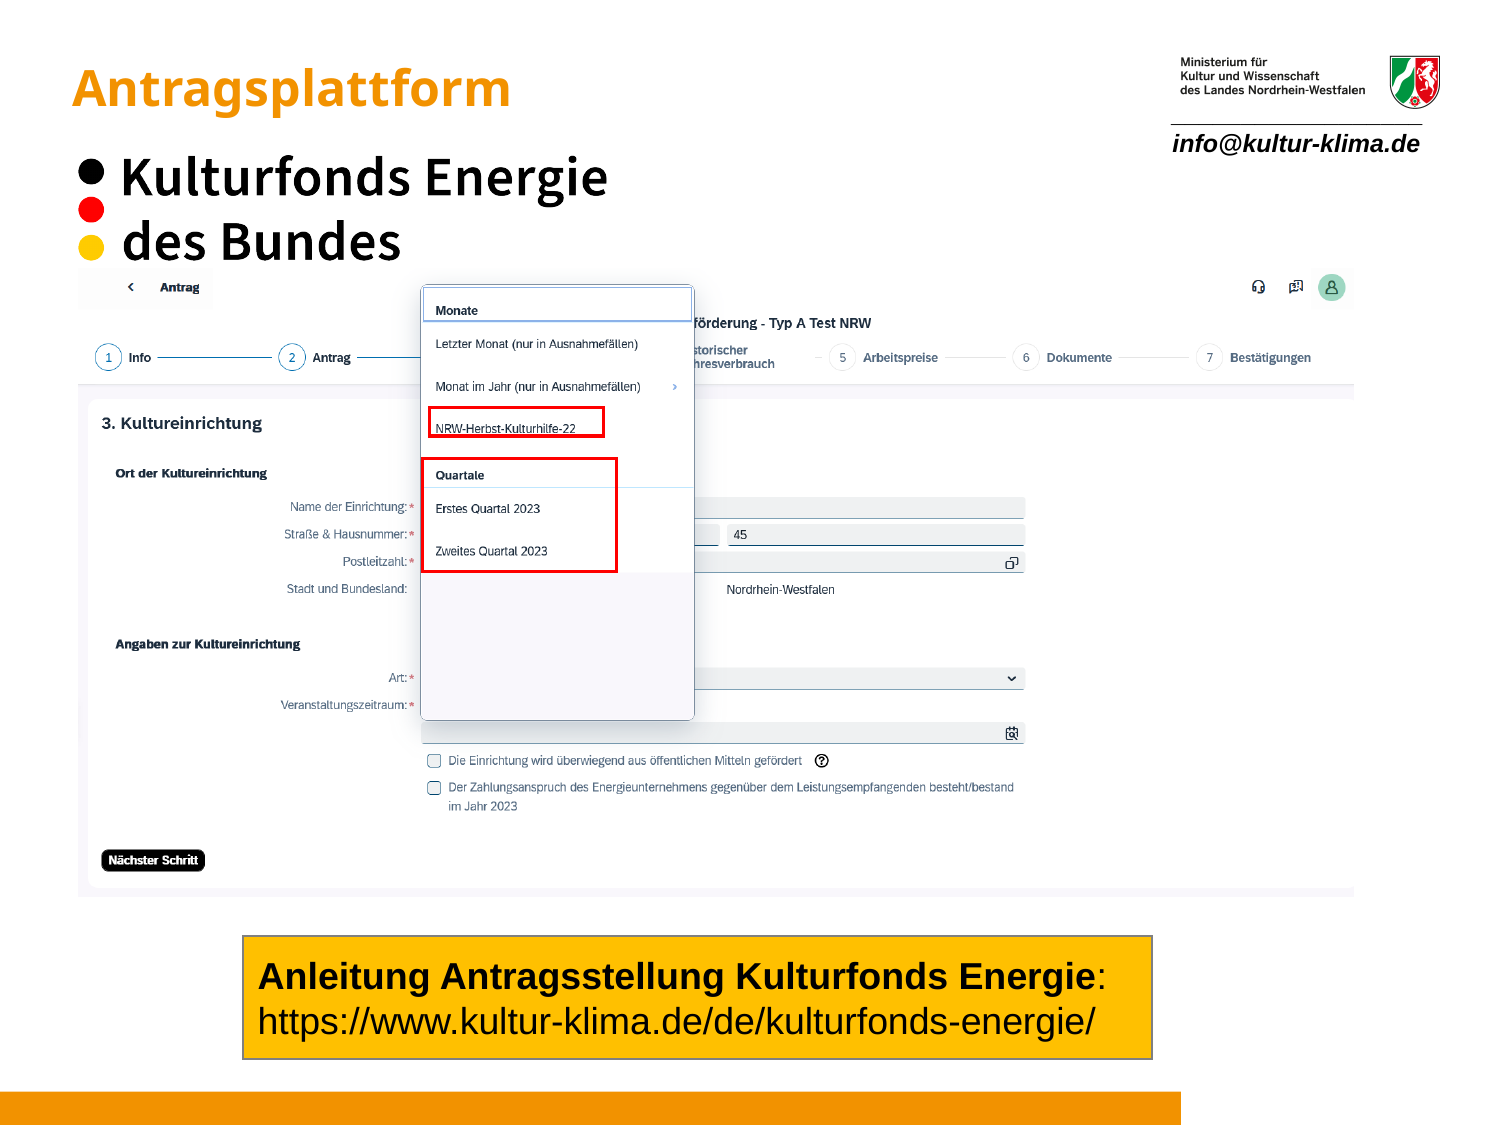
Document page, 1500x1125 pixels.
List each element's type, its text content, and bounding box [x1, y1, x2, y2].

picture [73, 152, 634, 266]
picture [78, 268, 1354, 897]
text_box __________________ info@kultur-klima.de [1157, 90, 1440, 165]
text_box [242, 1049, 1153, 1060]
text_box [242, 935, 1153, 944]
text_box Anleitung Antragsstellung Kulturfonds Energie: https://www.kultur-klima.de/de/kulturfonds-energie/ [242, 944, 1168, 1049]
picture [1180, 55, 1440, 90]
text_box Antragsplattform [60, 57, 570, 138]
